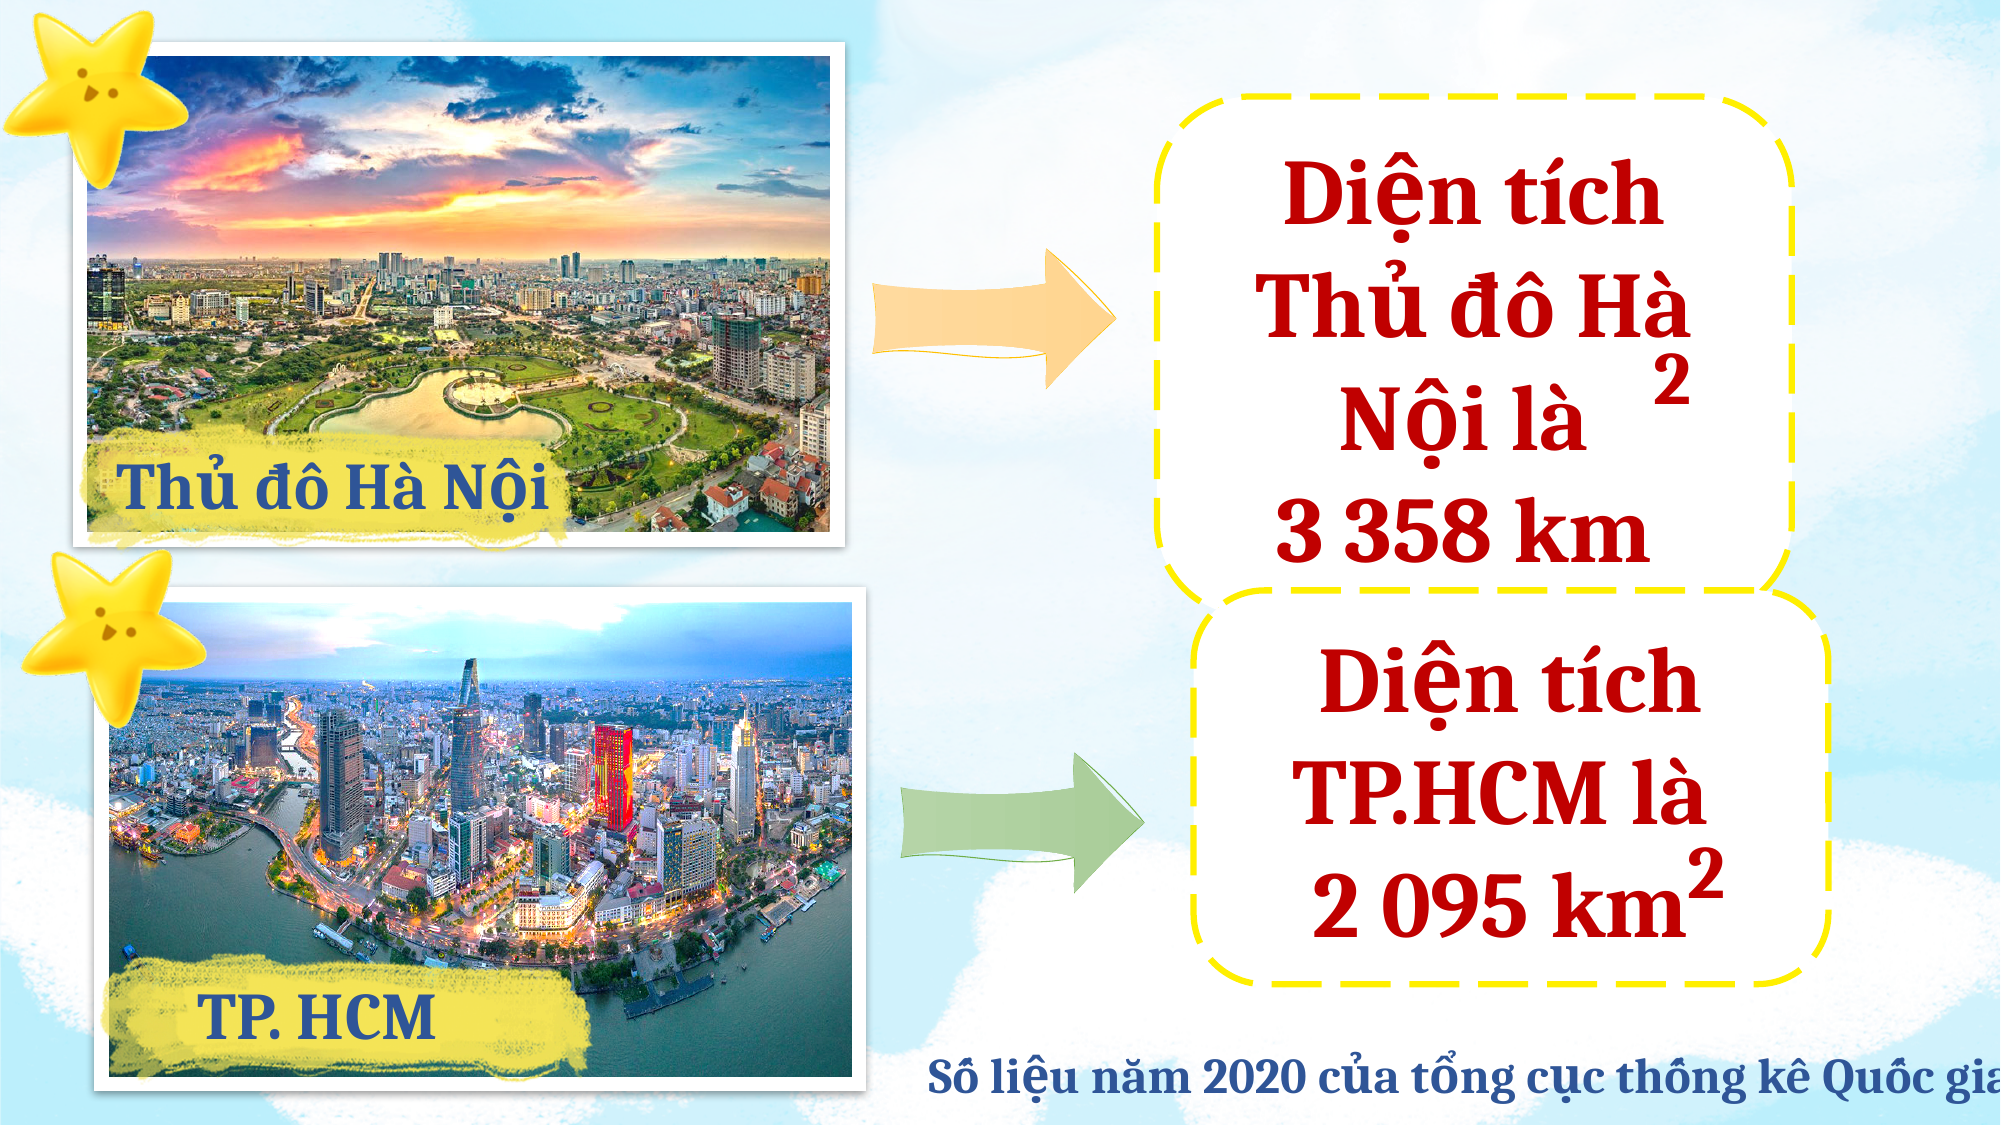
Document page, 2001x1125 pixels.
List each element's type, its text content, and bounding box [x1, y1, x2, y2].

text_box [1156, 96, 1792, 621]
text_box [79, 56, 831, 556]
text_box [100, 951, 593, 1085]
text_box Số liệu năm 2020 của tổng cục thống kê Quốc gia [835, 1036, 2000, 1112]
text_box [872, 248, 1117, 390]
text_box [900, 752, 1145, 894]
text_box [1193, 590, 1829, 988]
picture [0, 0, 2001, 1125]
